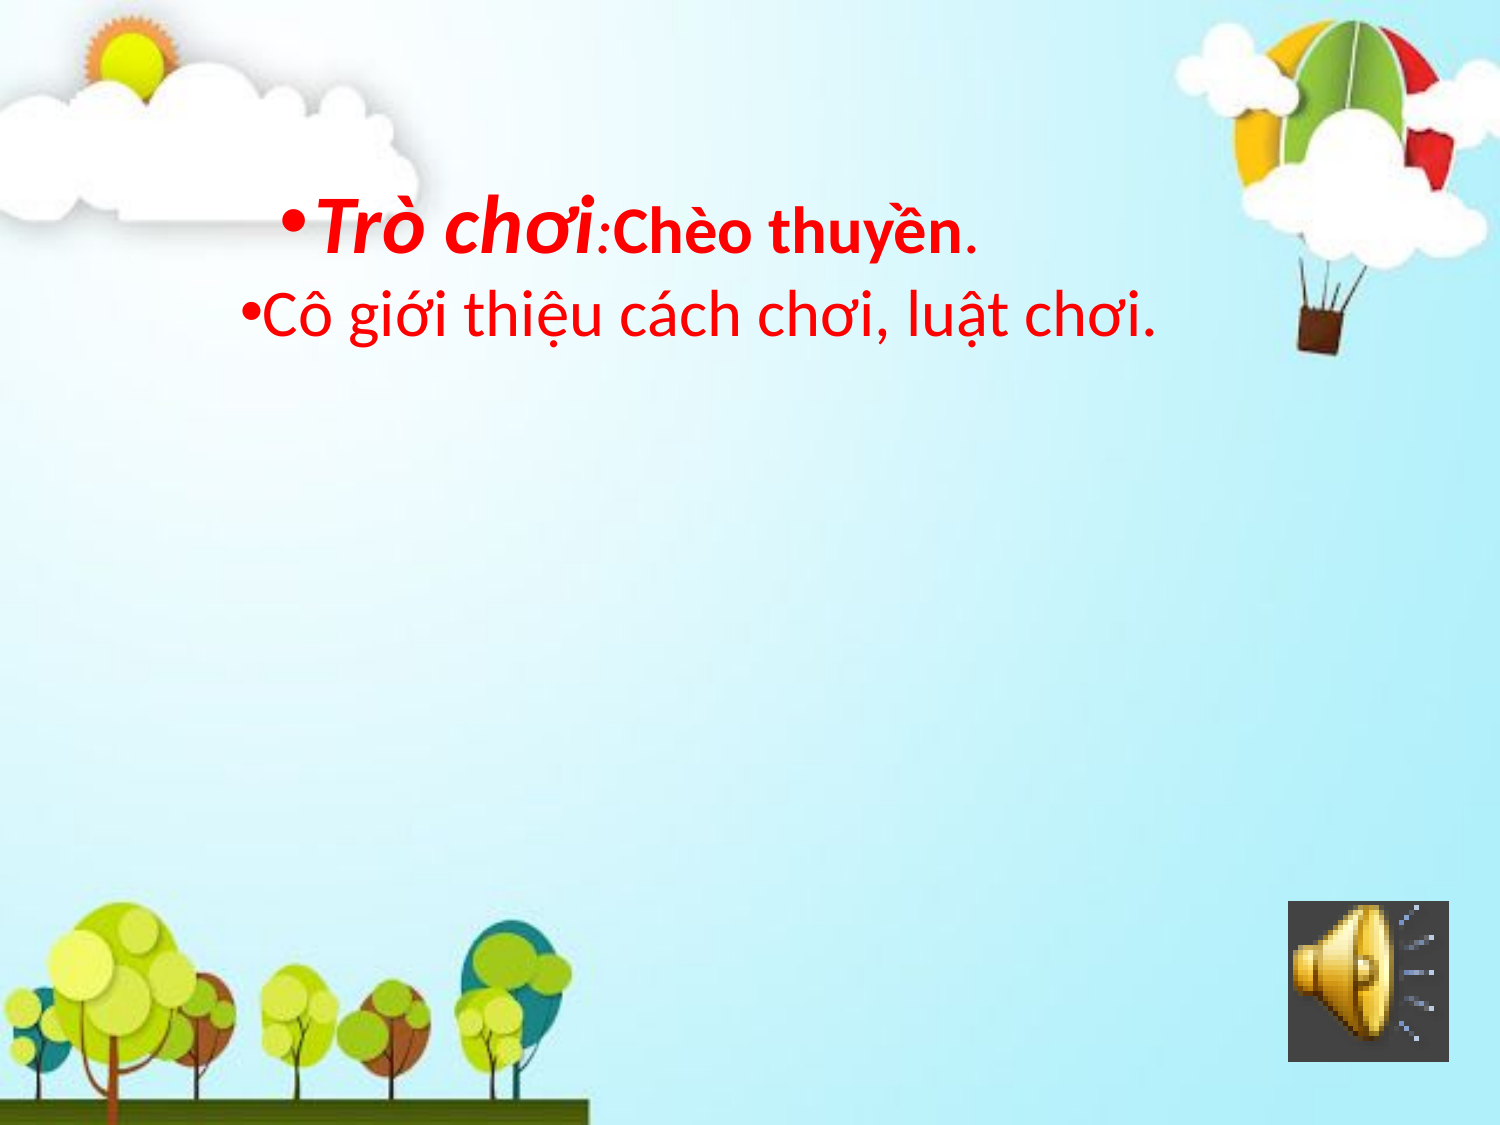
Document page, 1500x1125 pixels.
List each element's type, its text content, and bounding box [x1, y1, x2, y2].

picture [0, 0, 1500, 1125]
text_box Trò chơi:Chèo thuyền. Cô giới thiệu cách chơi, luật chơi. [225, 162, 1300, 448]
